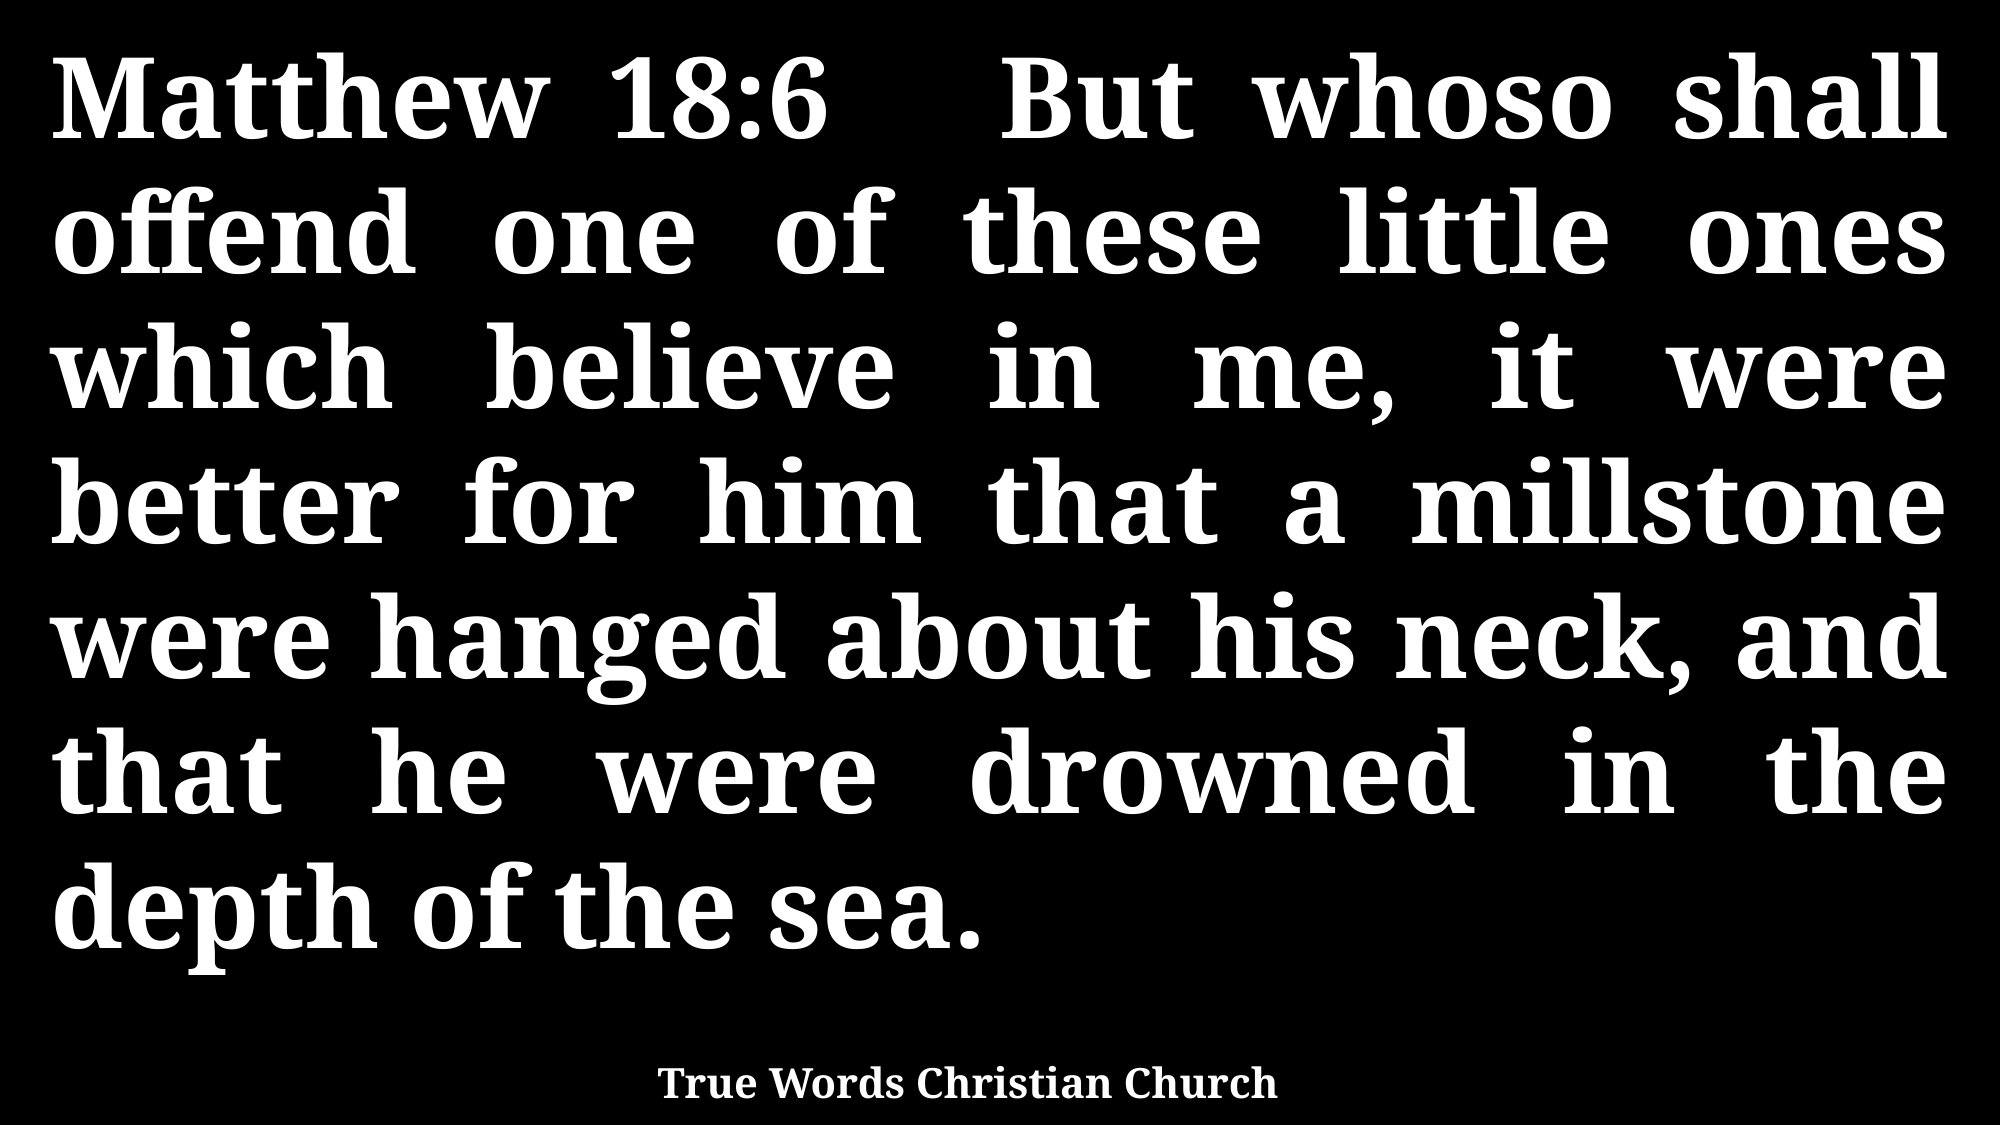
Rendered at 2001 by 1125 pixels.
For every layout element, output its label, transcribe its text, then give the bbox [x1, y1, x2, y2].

text_box Matthew 18:6 But whoso shall offend one of these little ones which believe in me, it were better for him that a millstone were hanged about his neck, and that he were drowned in the depth of the sea. [35, 18, 1965, 979]
text_box True Words Christian Church [642, 1049, 1294, 1114]
